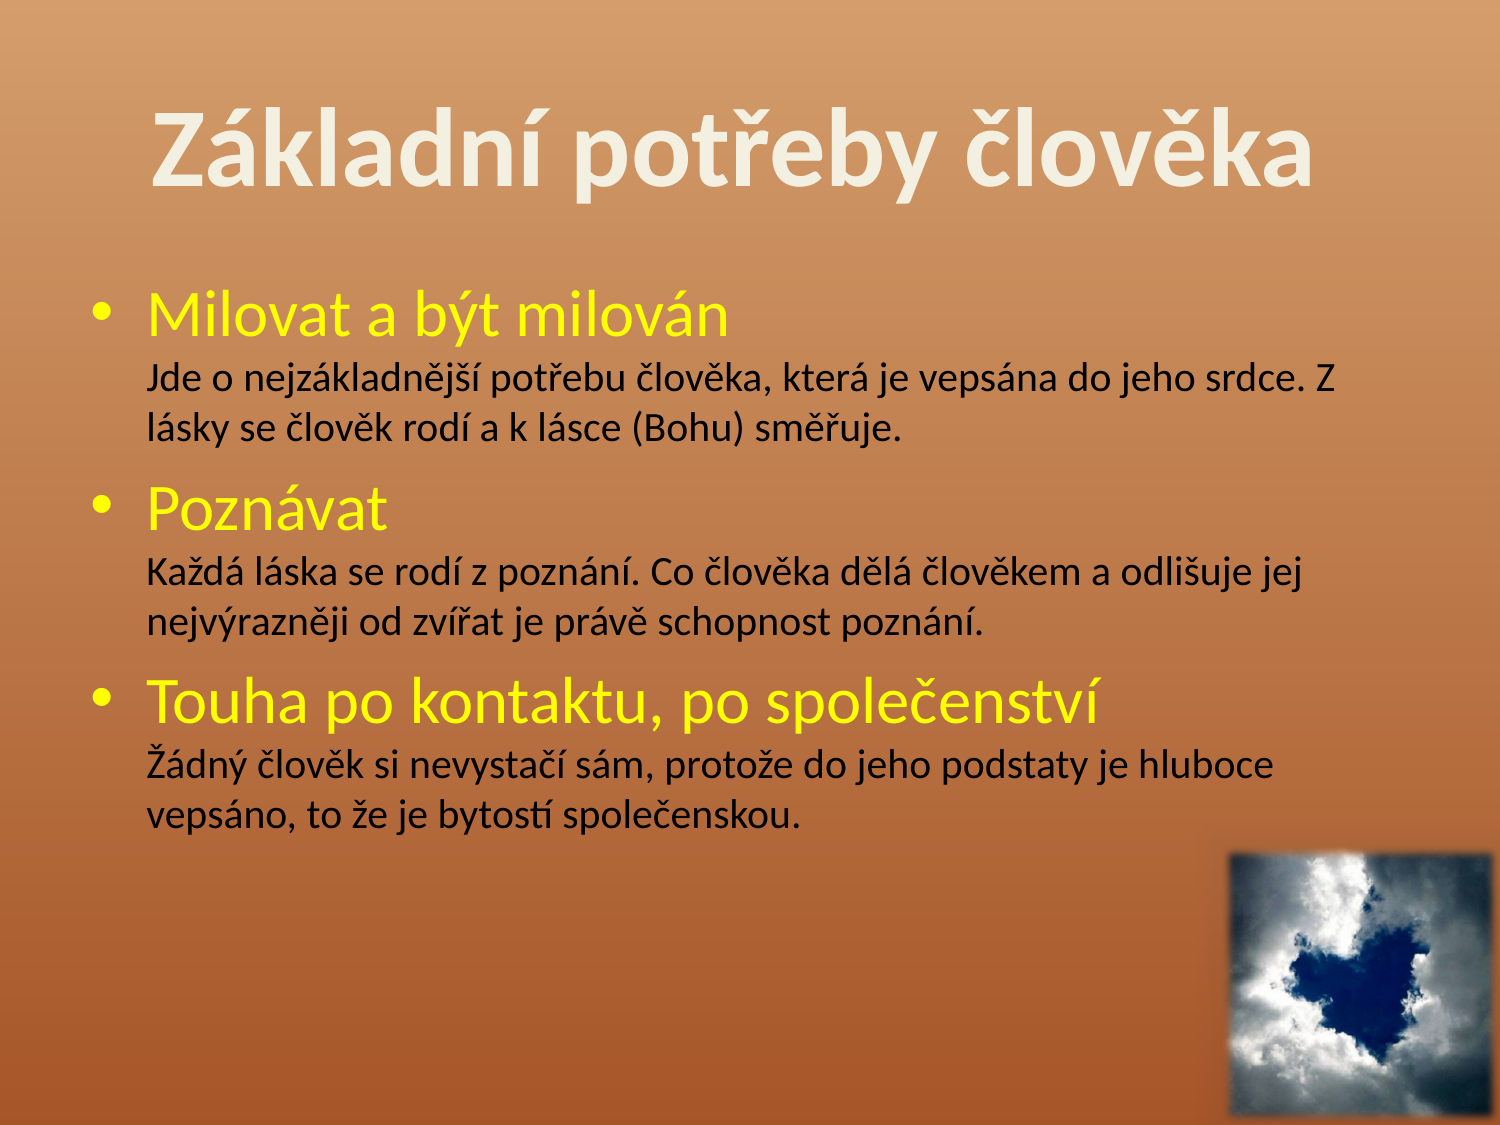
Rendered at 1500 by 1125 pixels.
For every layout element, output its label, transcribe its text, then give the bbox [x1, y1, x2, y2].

list Milovat a být milován Jde o nejzákladnější potřebu člověka, která je vepsána do jeho srdce. Z lásky se člověk rodí a k lásce (Bohu) směřuje. Poznávat Každá láska se rodí z poznání. Co člověka dělá člověkem a odlišuje jej nejvýrazněji od zvířat je právě schopnost poznání. Touha po kontaktu, po společenství Žádný člověk si nevystačí sám, protože do jeho podstaty je hluboce vepsáno, to že je bytostí společenskou. [75, 262, 1425, 1005]
text_box Základní potřeby člověka [136, 66, 1333, 217]
picture [1220, 845, 1500, 1125]
